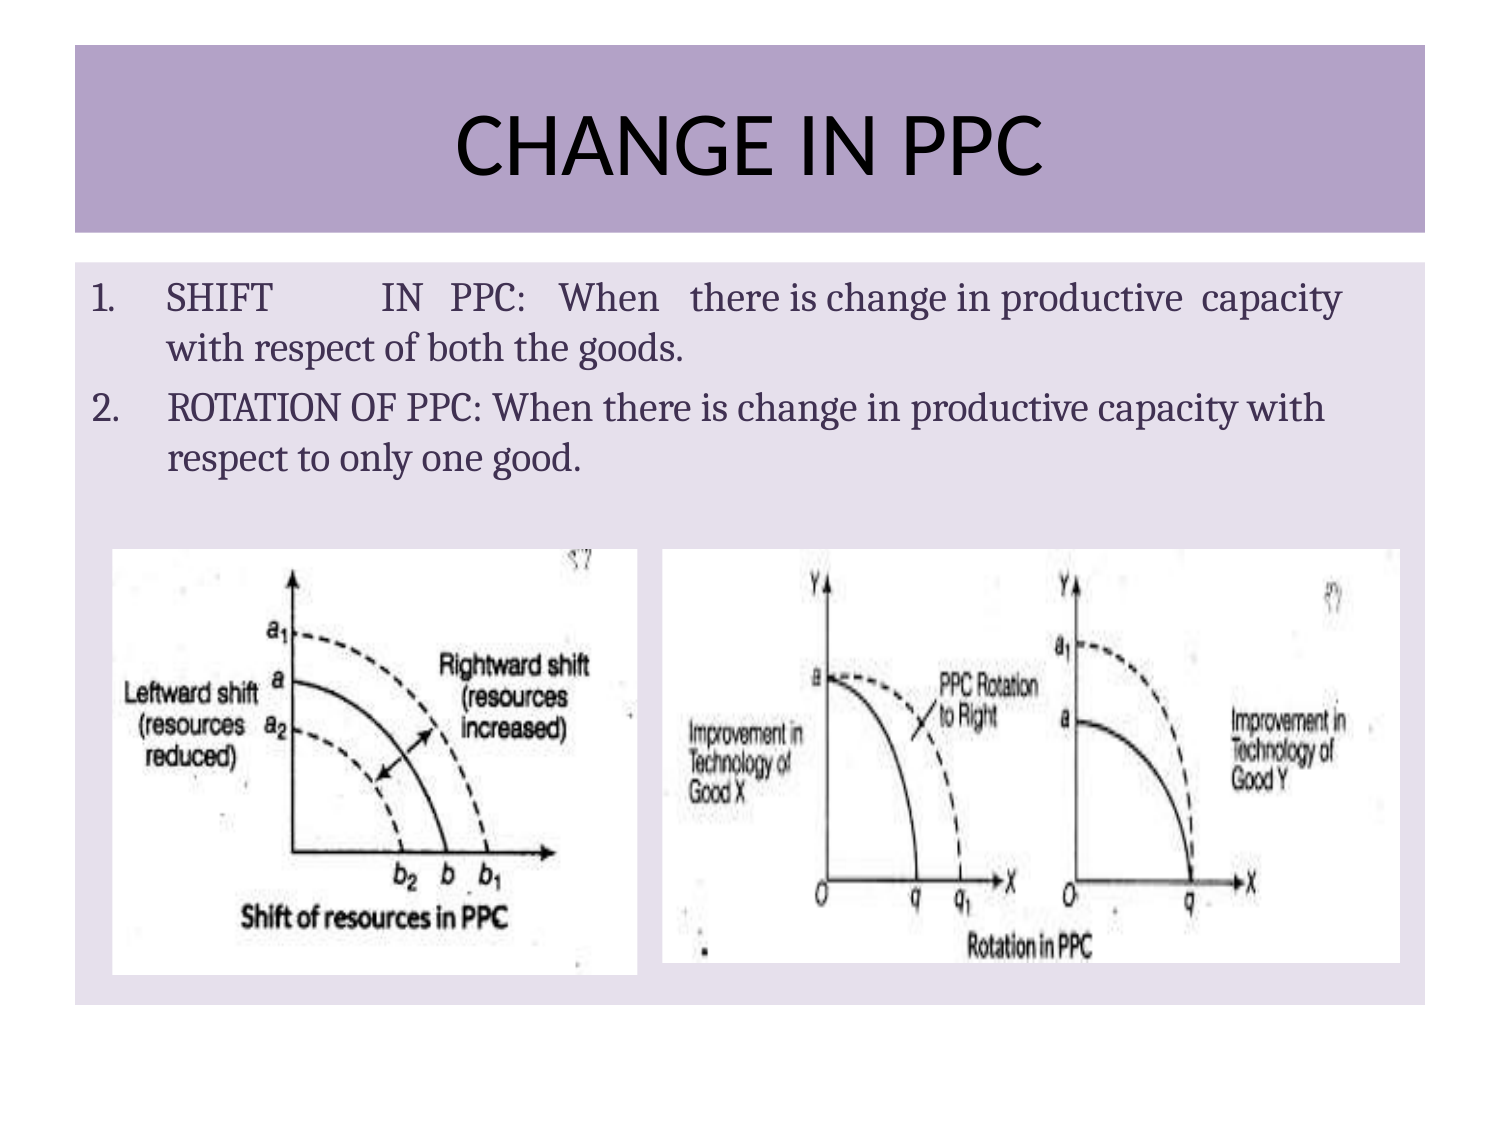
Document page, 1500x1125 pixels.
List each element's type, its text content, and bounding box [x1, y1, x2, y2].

text_box [662, 549, 1400, 963]
list SHIFT IN PPC: When there is change in productive capacity with respect of both the goods. ROTATION OF PPC: When there is change in productive capacity with respect to only one good. [75, 262, 1425, 1005]
title CHANGE IN PPC [75, 45, 1425, 233]
text_box [112, 549, 638, 975]
